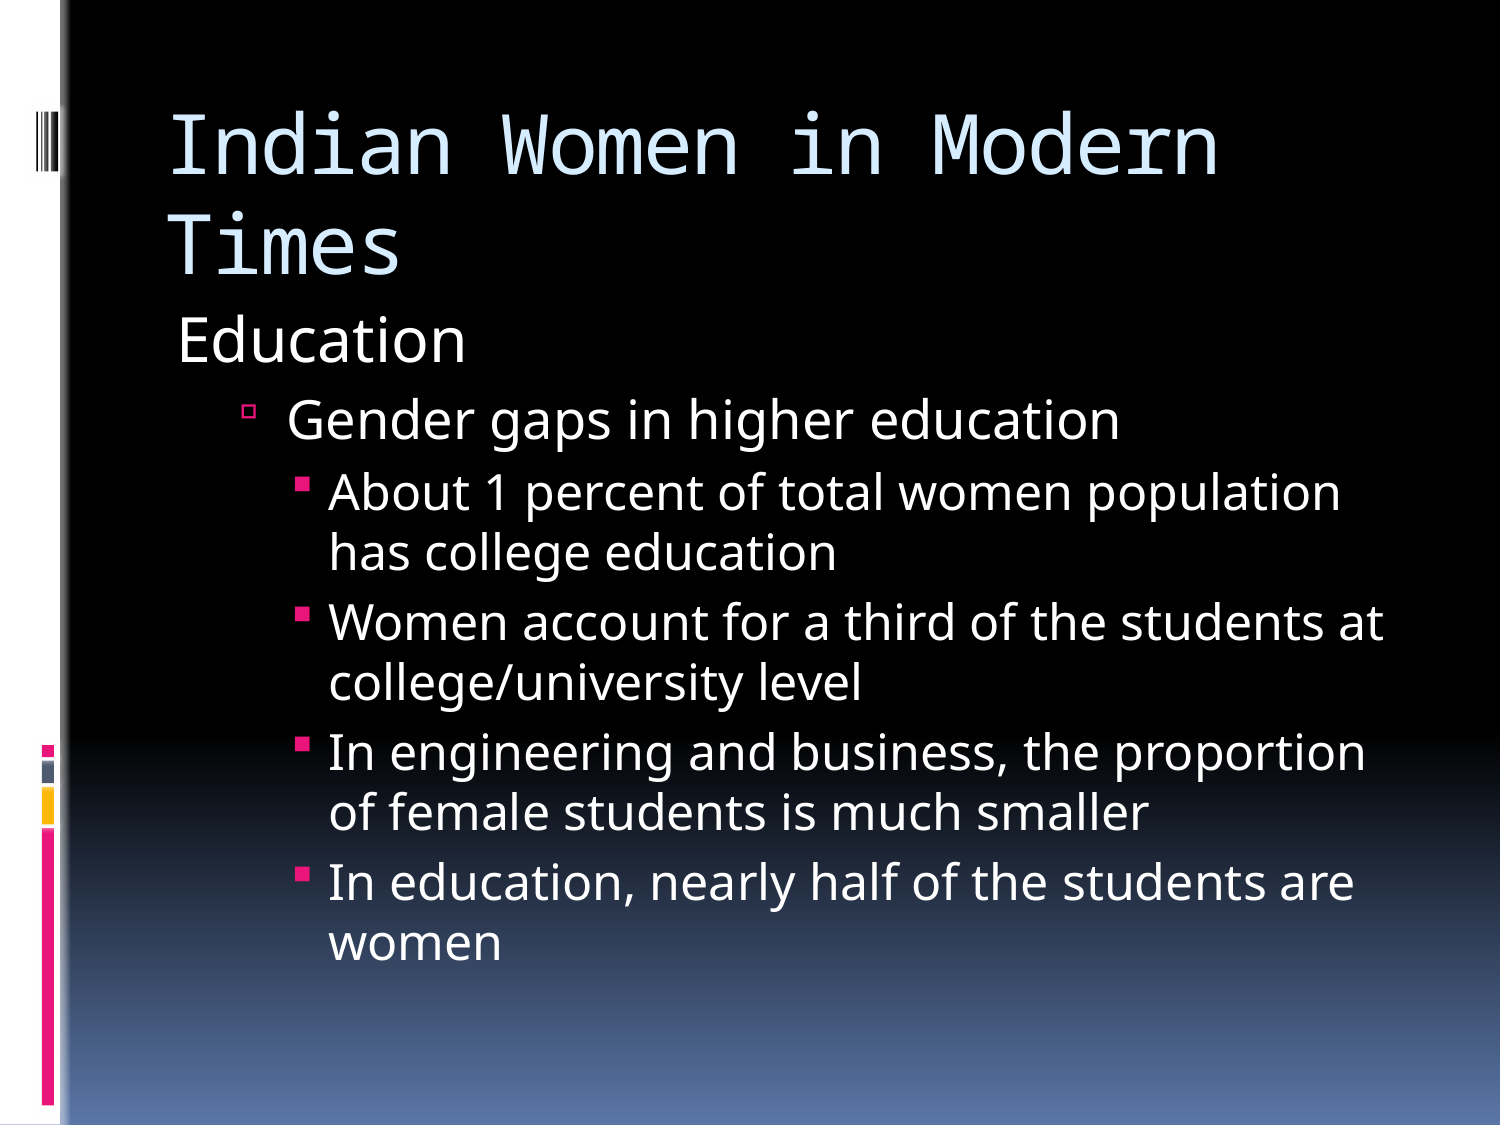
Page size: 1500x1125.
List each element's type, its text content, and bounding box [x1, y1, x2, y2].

title Indian Women in Modern Times [150, 83, 1425, 234]
list Education Gender gaps in higher education About 1 percent of total women population has college education Women account for a third of the students at college/university level In engineering and business, the proportion of female students is much smaller In education, nearly half of the students are women [150, 292, 1425, 1043]
